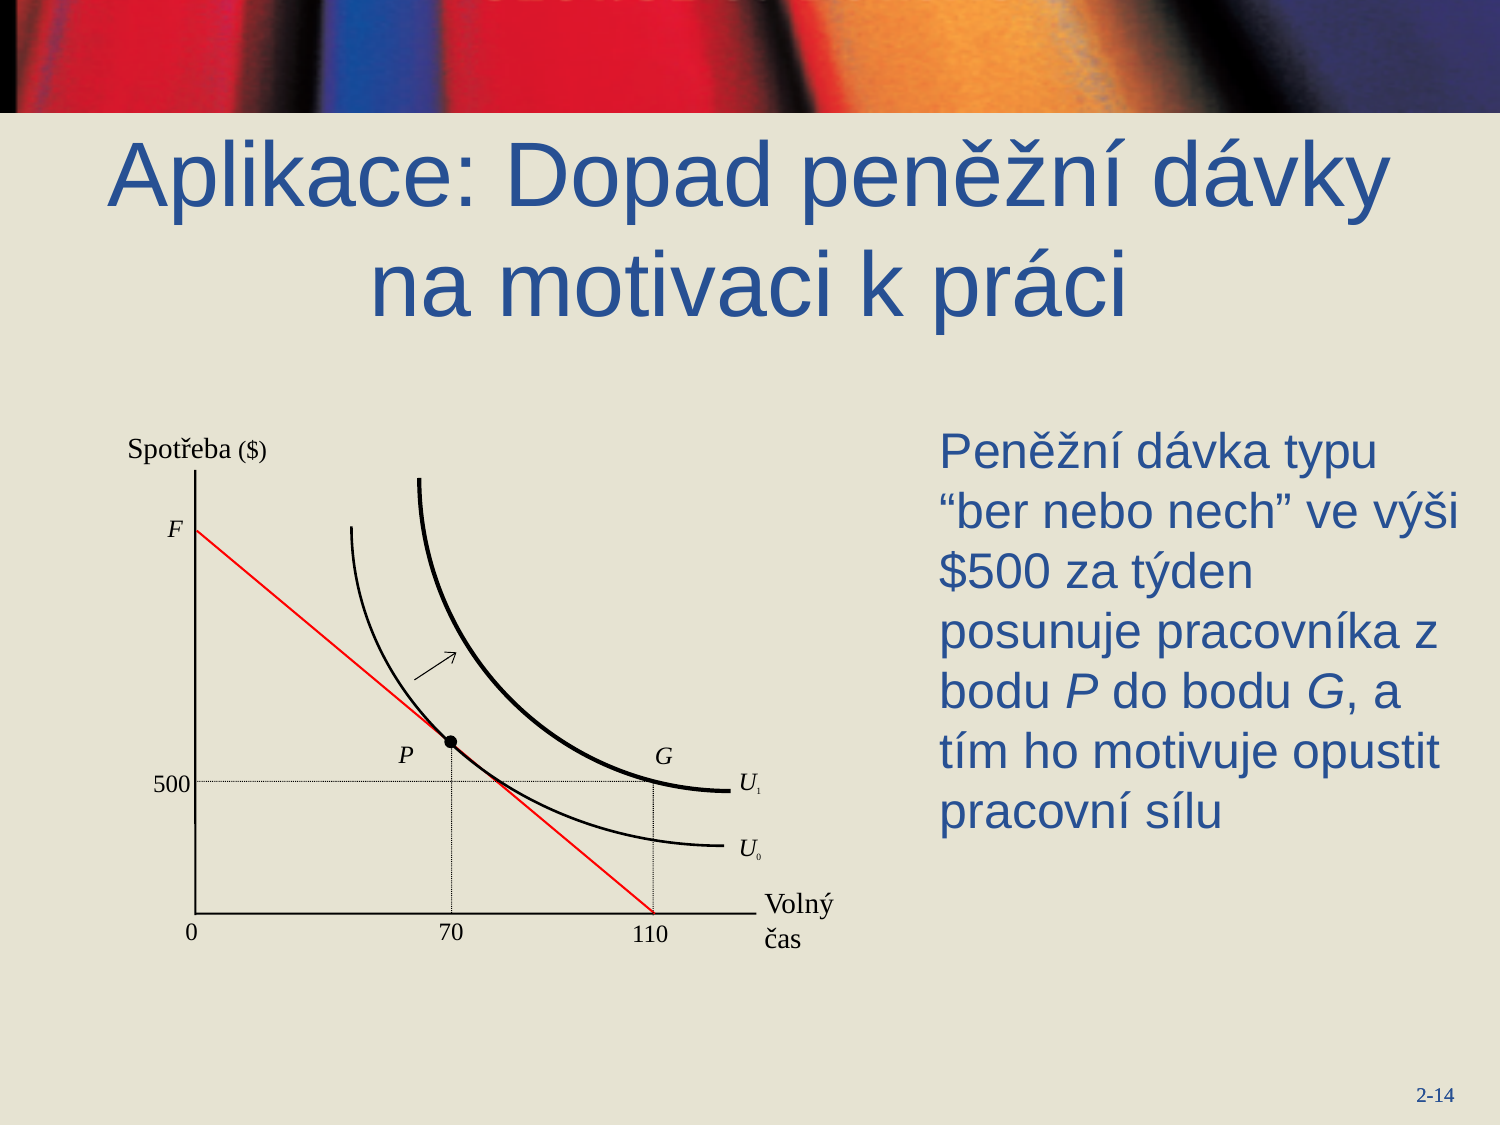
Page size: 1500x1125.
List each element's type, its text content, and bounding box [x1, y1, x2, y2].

picture [0, 0, 1500, 113]
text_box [127, 429, 862, 955]
list Peněžní dávka typu “ber nebo nech” ve výši $500 za týden posunuje pracovníka z bodu P do bodu G, a tím ho motivuje opustit pracovní sílu [924, 410, 1476, 1063]
title Aplikace: Dopad peněžní dávky na motivaci k práci [37, 112, 1463, 338]
